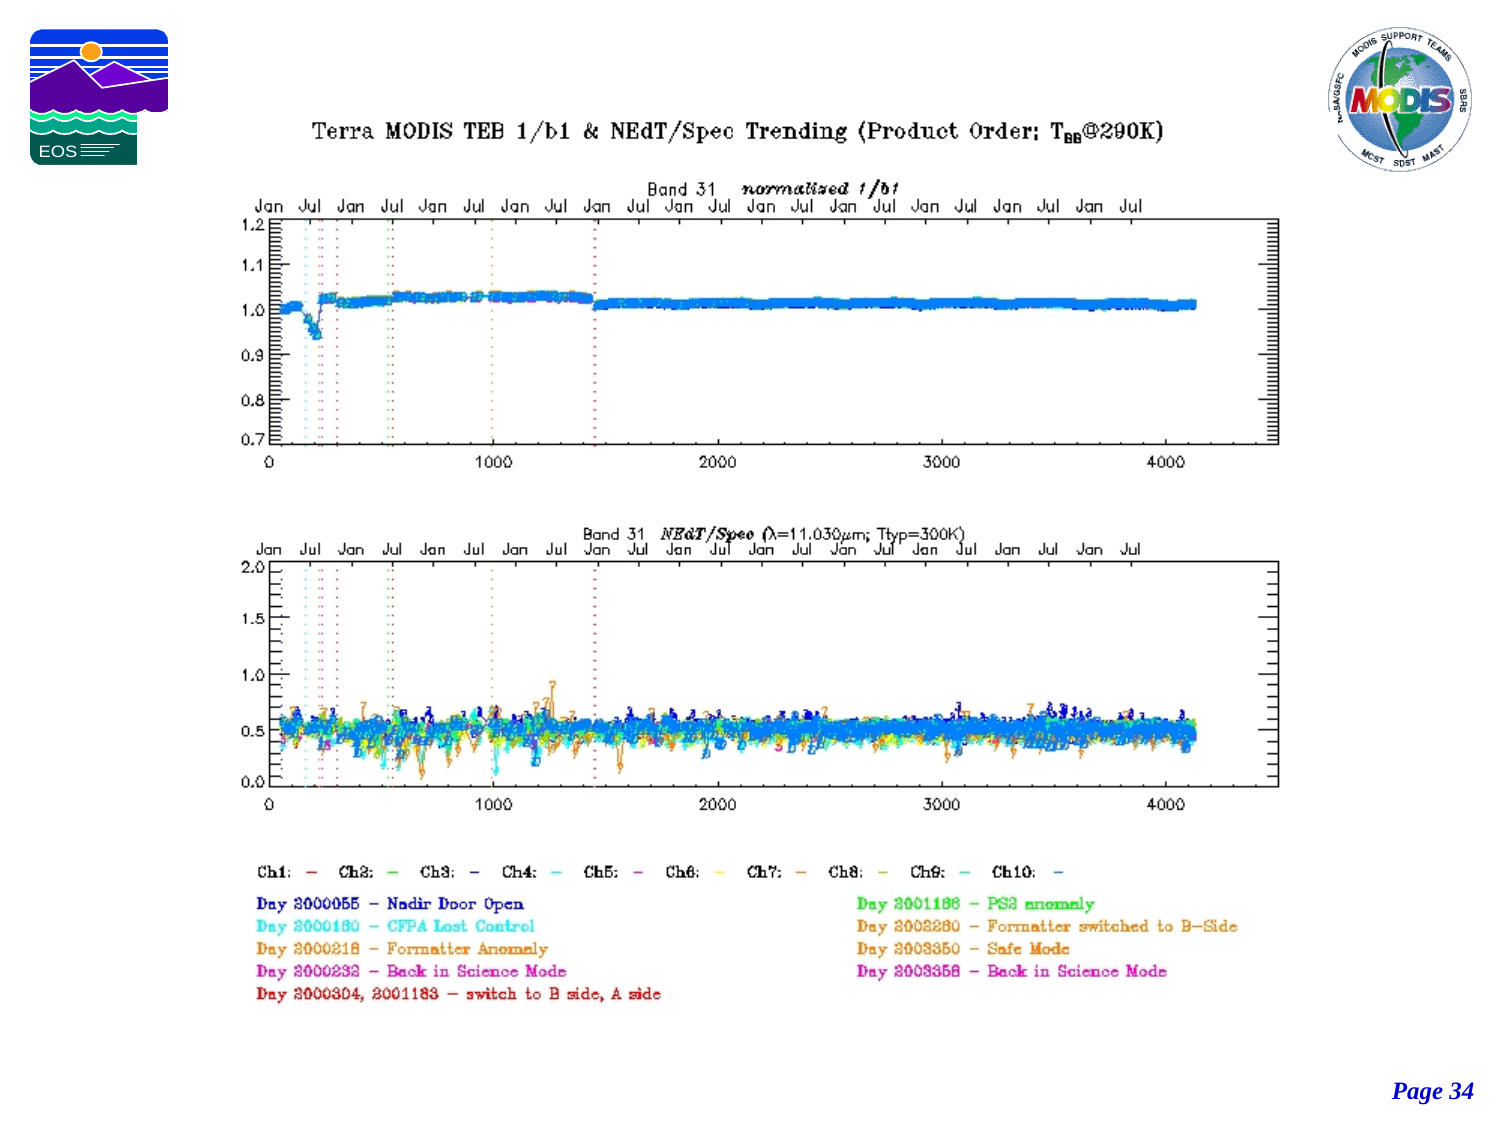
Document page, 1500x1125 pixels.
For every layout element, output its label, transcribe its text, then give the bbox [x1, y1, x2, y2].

picture [137, 24, 1475, 1013]
text_box Page 34 [1334, 1067, 1500, 1112]
